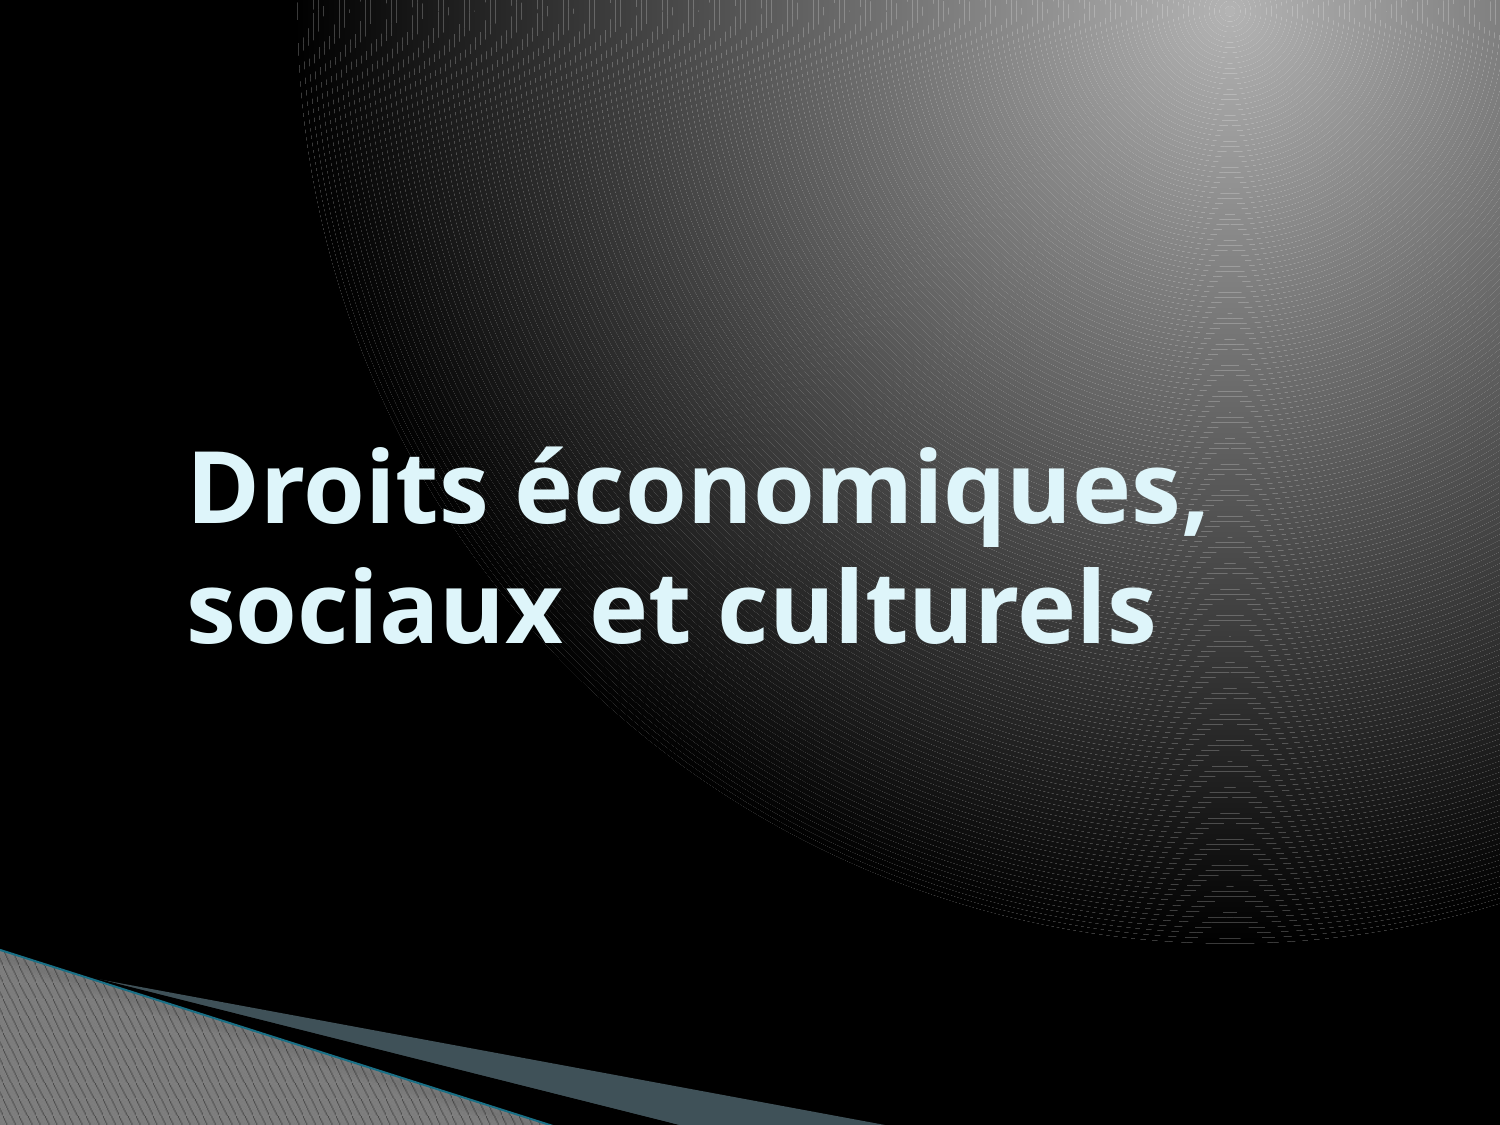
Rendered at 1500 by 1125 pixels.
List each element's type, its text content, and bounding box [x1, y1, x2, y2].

picture [0, 952, 543, 1125]
title Droits économiques, sociaux et culturels [171, 326, 1331, 761]
